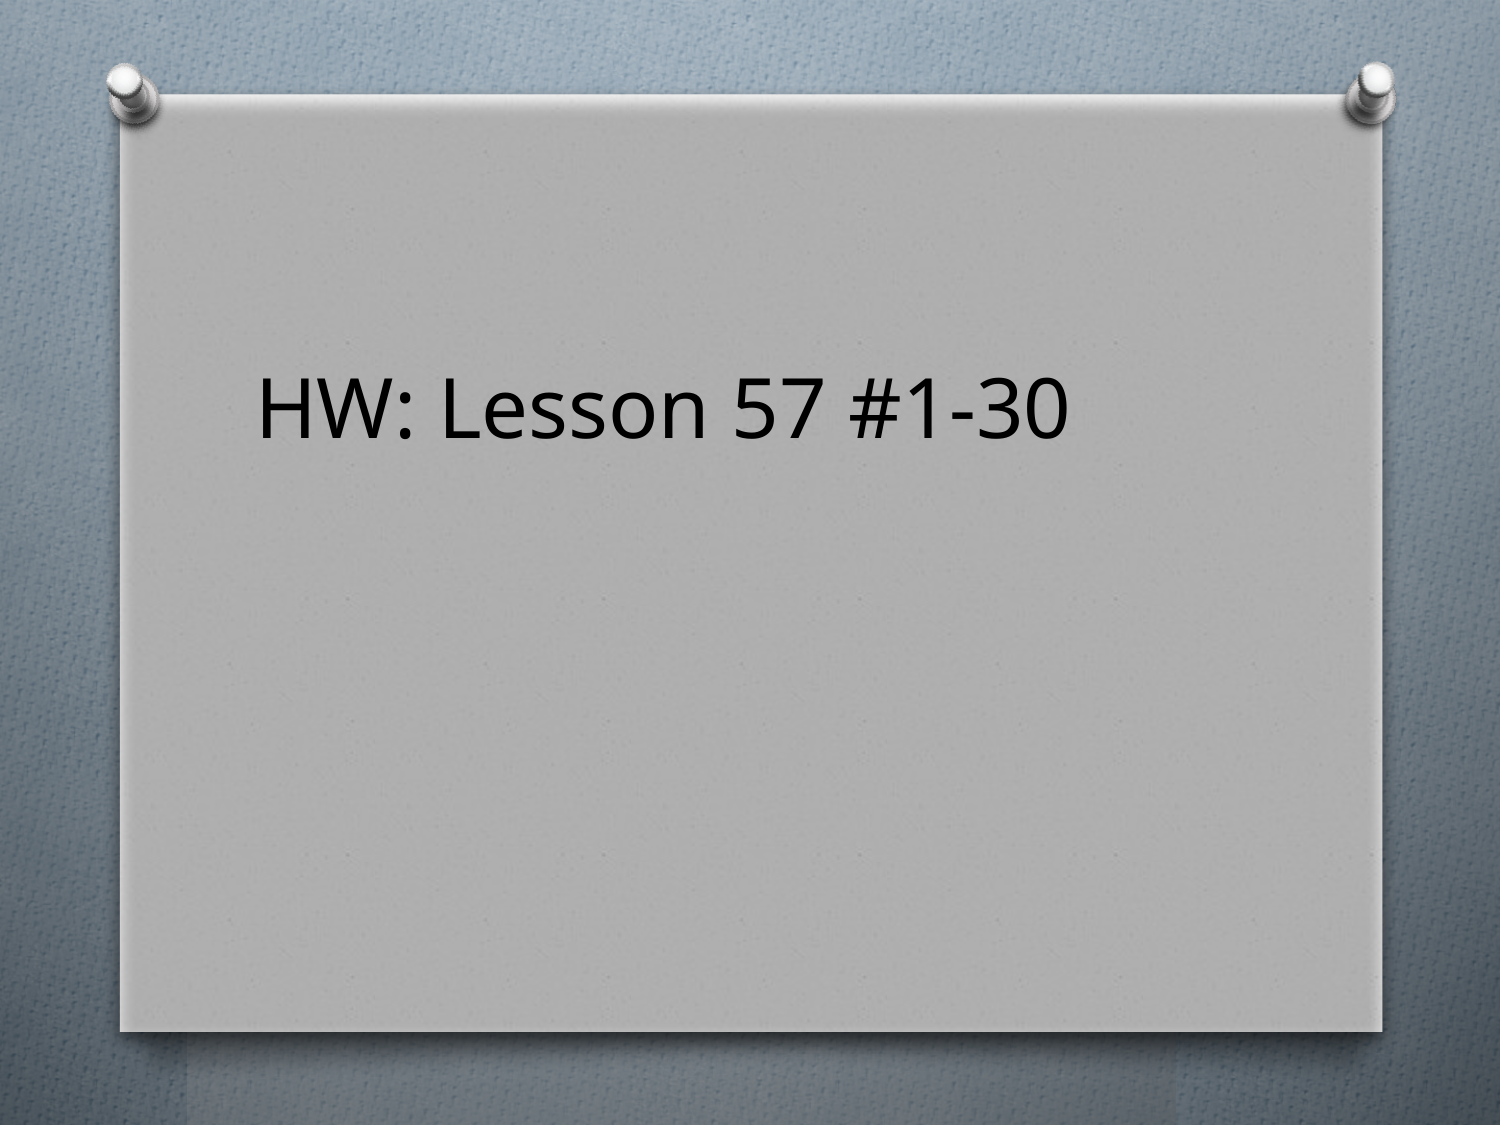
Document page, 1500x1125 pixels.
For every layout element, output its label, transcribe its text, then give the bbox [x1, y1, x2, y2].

list HW: Lesson 57 #1-30 [240, 347, 1257, 939]
picture [75, 29, 198, 153]
picture [1317, 35, 1439, 156]
